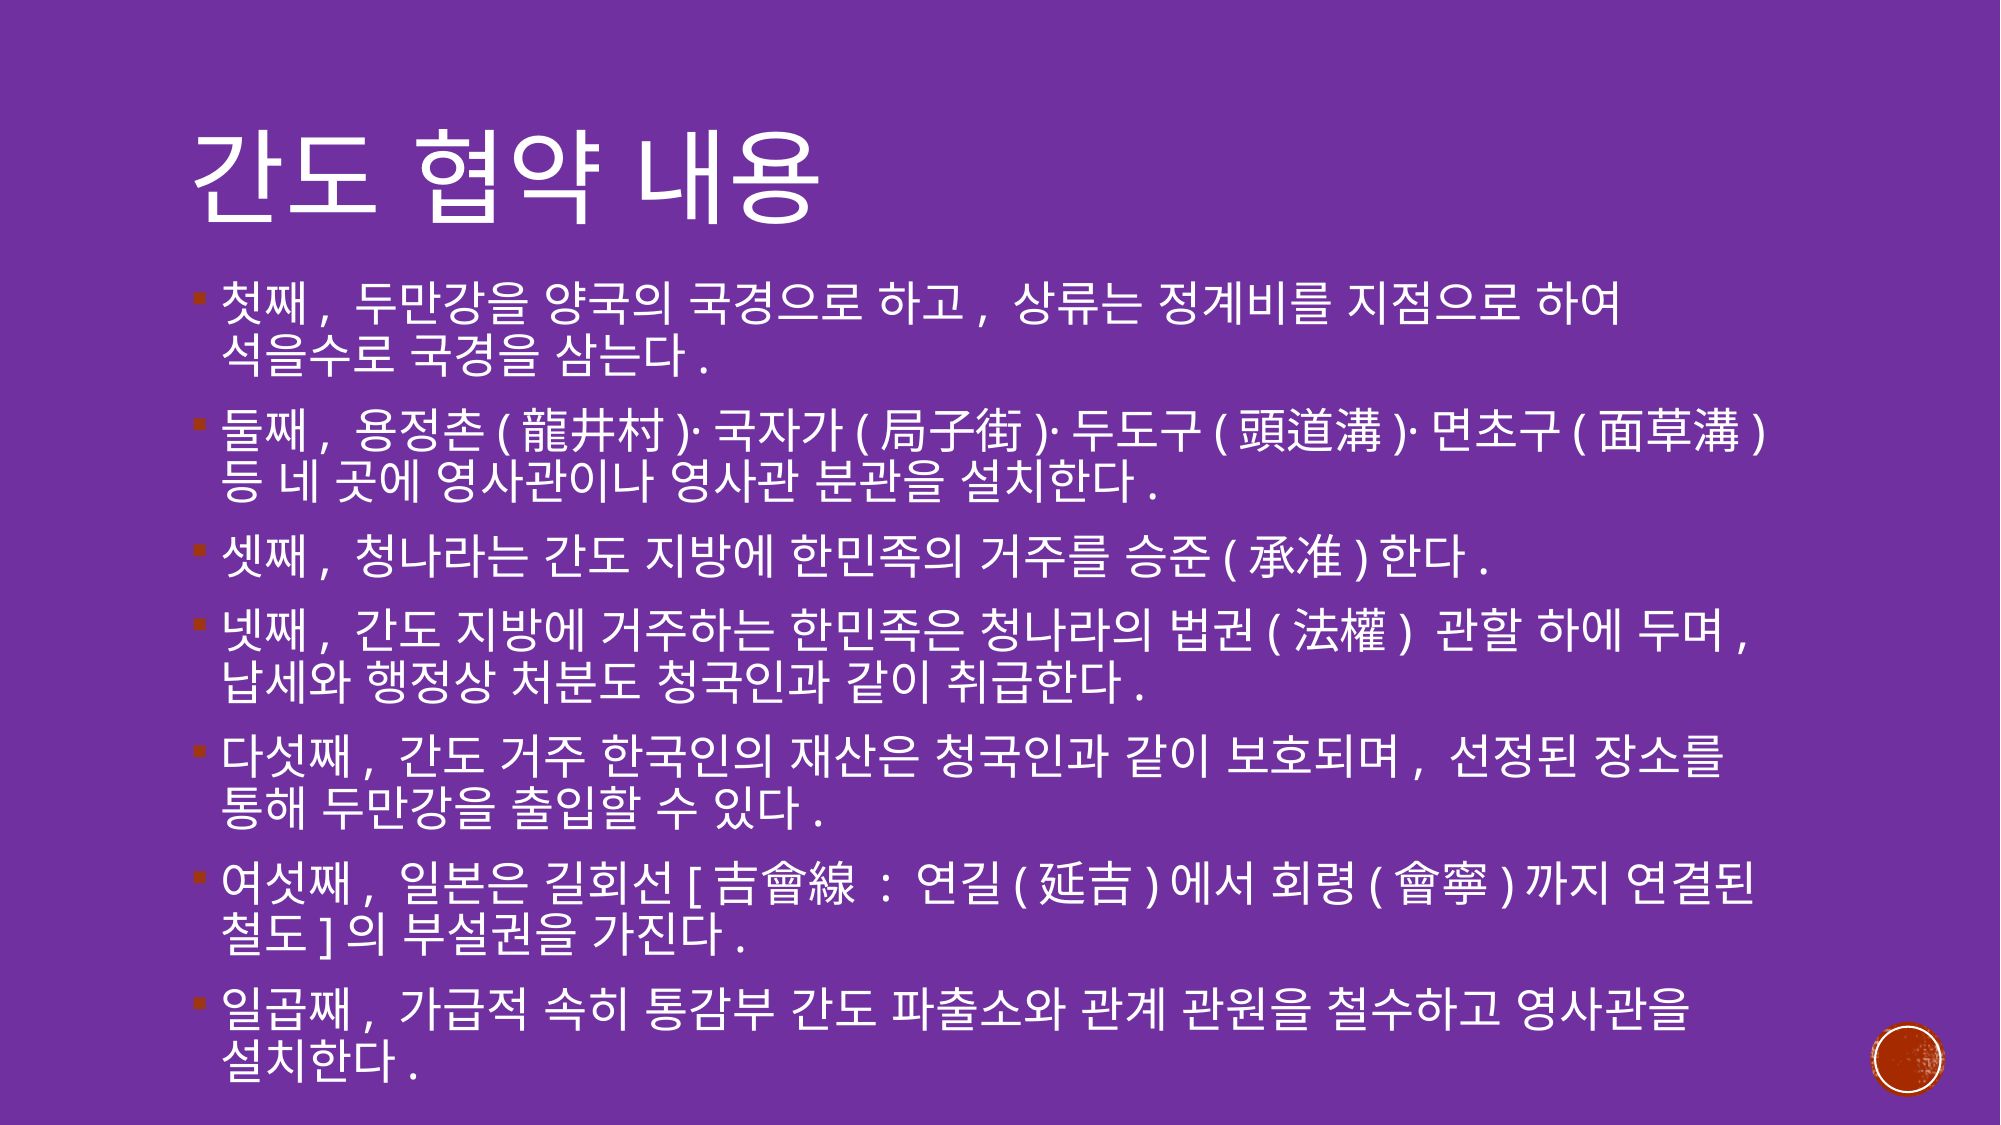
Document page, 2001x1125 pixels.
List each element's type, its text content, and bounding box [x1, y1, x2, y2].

title 간도 협약 내용 [174, 51, 1825, 315]
list 첫째, 두만강을 양국의 국경으로 하고, 상류는 정계비를 지점으로 하여 석을수로 국경을 삼는다. 둘째, 용정촌(龍井村)·국자가(局子街)·두도구(頭道溝)·면초구(面草溝) 등 네 곳에 영사관이나 영사관 분관을 설치한다. 셋째, 청나라는 간도 지방에 한민족의 거주를 승준(承准)한다. 넷째, 간도 지방에 거주하는 한민족은 청나라의 법권(法權) 관할 하에 두며, 납세와 행정상 처분도 청국인과 같이 취급한다. 다섯째, 간도 거주 한국인의 재산은 청국인과 같이 보호되며, 선정된 장소를 통해 두만강을 출입할 수 있다. 여섯째, 일본은 길회선[吉會線 : 연길(延吉)에서 회령(會寧)까지 연결된 철도]의 부설권을 가진다. 일곱째, 가급적 속히 통감부 간도 파출소와 관계 관원을 철수하고 영사관을 설치한다. [175, 273, 1826, 1104]
